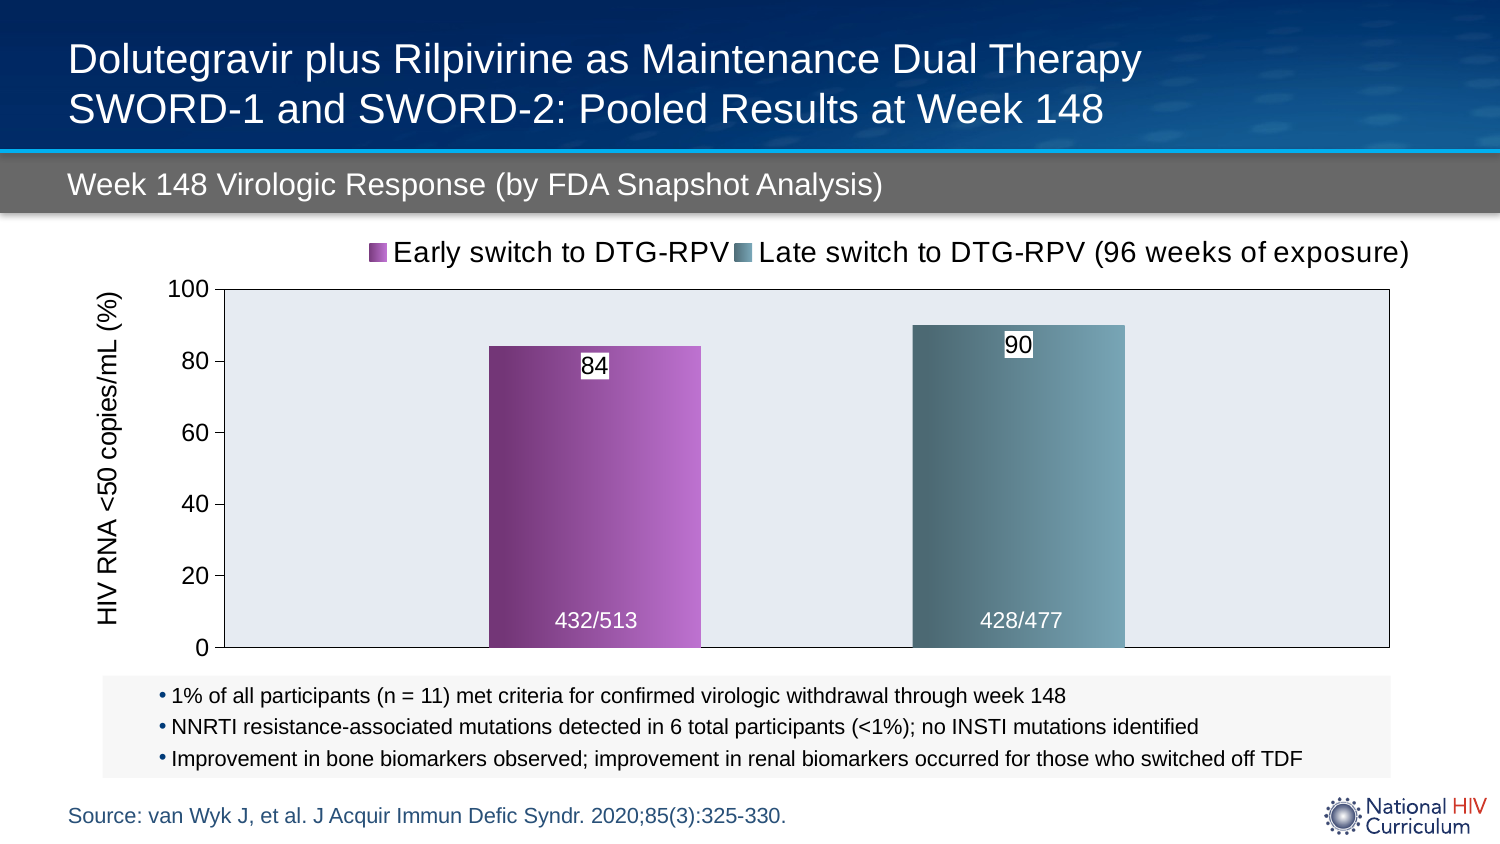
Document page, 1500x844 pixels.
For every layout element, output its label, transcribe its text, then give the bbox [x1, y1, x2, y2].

chart [74, 215, 1425, 697]
list Source: van Wyk J, et al. J Acquir Immun Defic Syndr. 2020;85(3):325-330. [53, 795, 1261, 835]
text_box 1% of all participants (n = 11) met criteria for confirmed virologic withdrawal through week 148 NNRTI resistance-associated mutations detected in 6 total participants (<1%); no INSTI mutations identified Improvement in bone biomarkers observed; improvement in renal biomarkers occurred for those who switched off TDF [102, 705, 1391, 778]
list Week 148 Virologic Response (by FDA Snapshot Analysis) [52, 154, 1448, 211]
picture [0, 0, 1500, 148]
picture [1324, 797, 1362, 835]
title Dolutegravir plus Rilpivirine as Maintenance Dual Therapy SWORD-1 and SWORD-2: Pooled Results at Week 148 [53, 14, 1447, 149]
